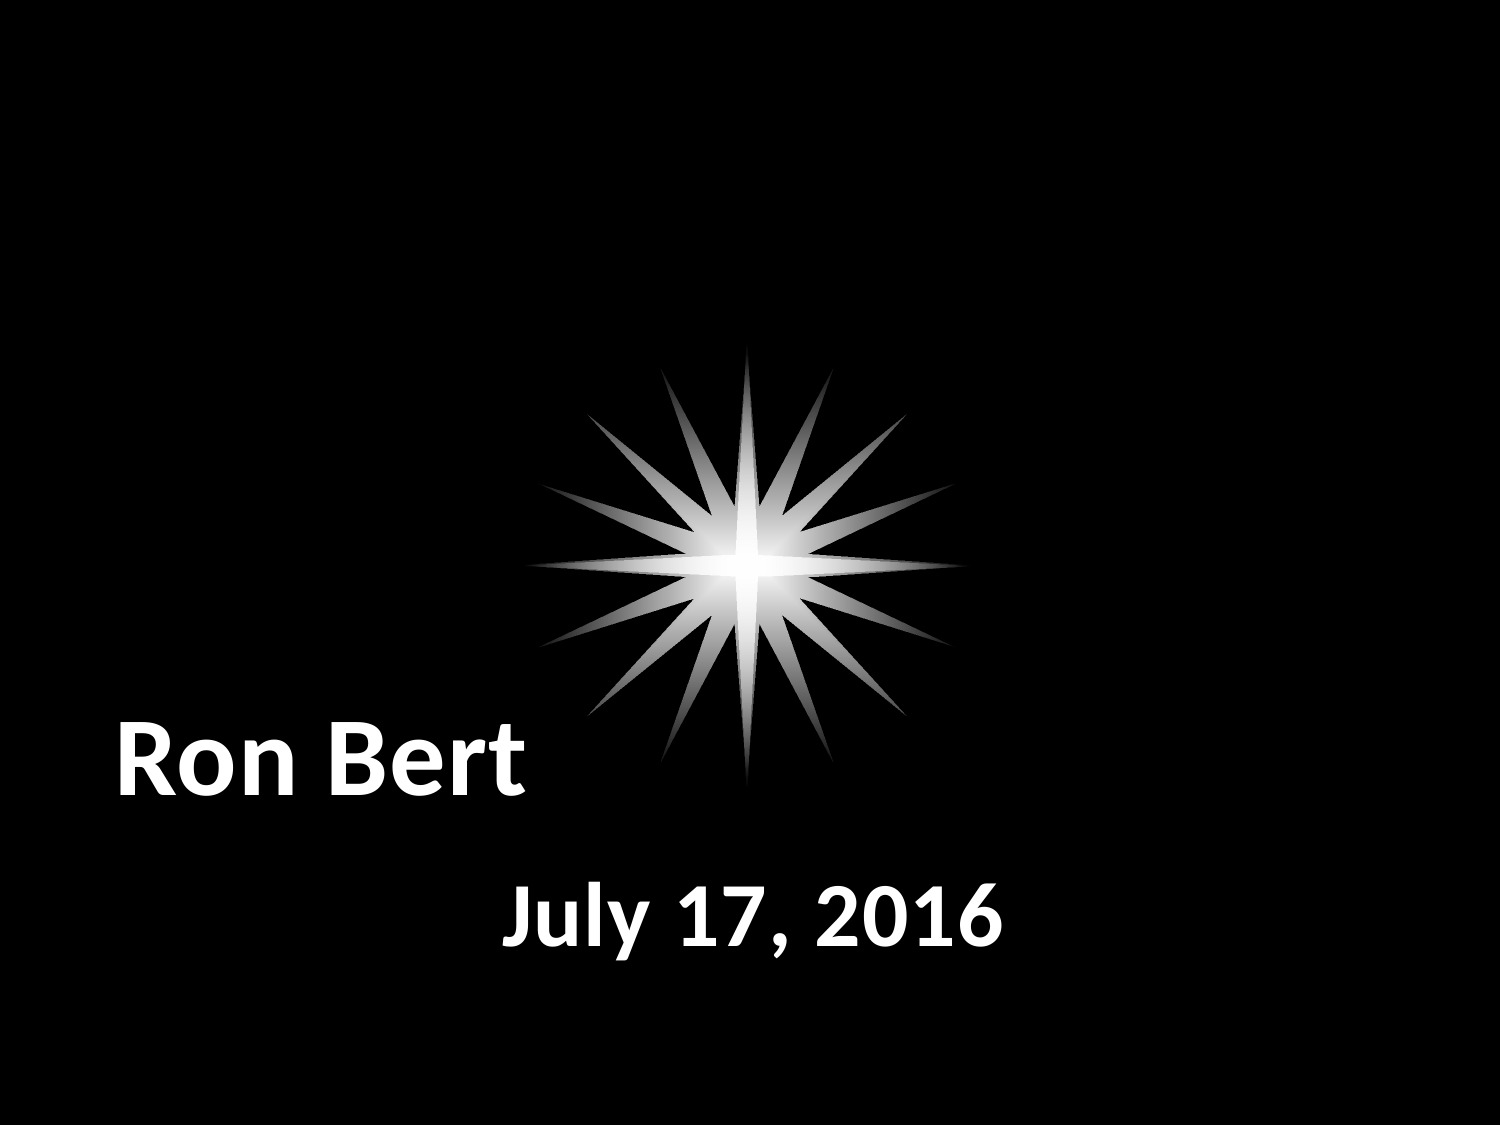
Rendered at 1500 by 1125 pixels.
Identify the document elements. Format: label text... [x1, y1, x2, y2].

text_box [519, 338, 974, 793]
text_box [753, 570, 957, 764]
text_box [753, 367, 957, 560]
text_box Ron Bert [99, 634, 550, 866]
text_box July 17, 2016 [487, 793, 1063, 1025]
text_box [536, 367, 741, 560]
text_box [536, 570, 741, 764]
